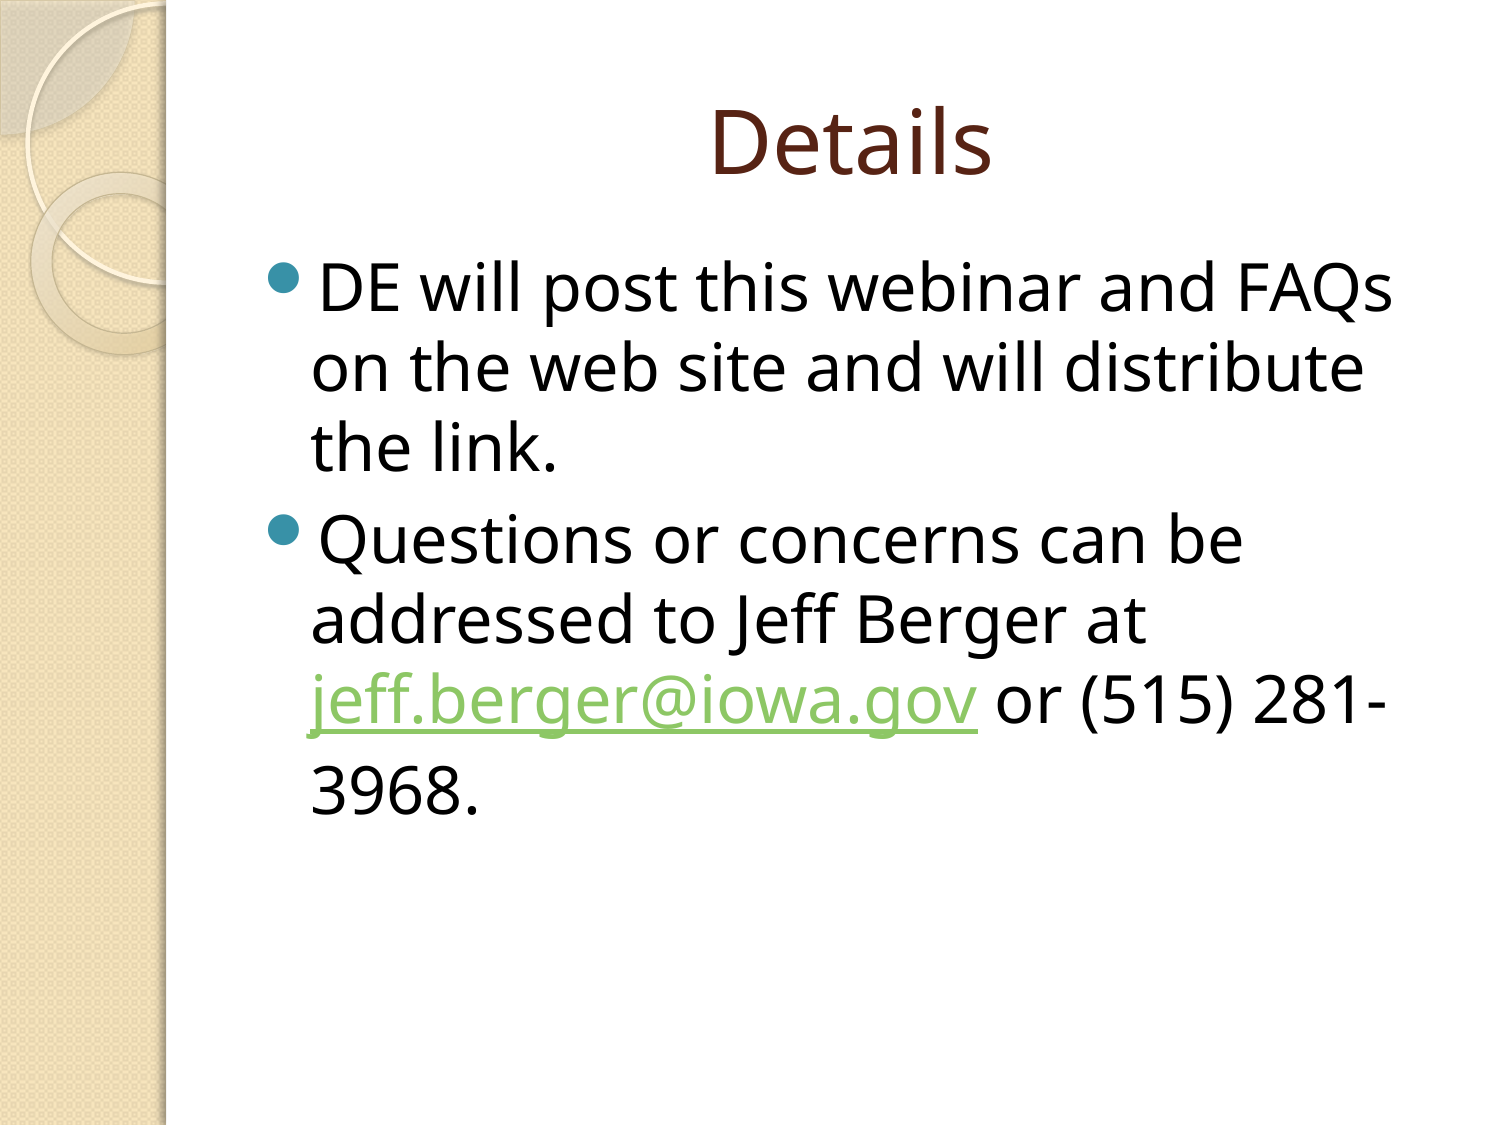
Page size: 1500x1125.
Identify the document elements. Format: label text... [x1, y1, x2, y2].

list DE will post this webinar and FAQs on the web site and will distribute the link. Questions or concerns can be addressed to Jeff Berger at jeff.berger@iowa.gov or (515) 281-3968. [235, 237, 1466, 1025]
title Details [235, 45, 1466, 233]
